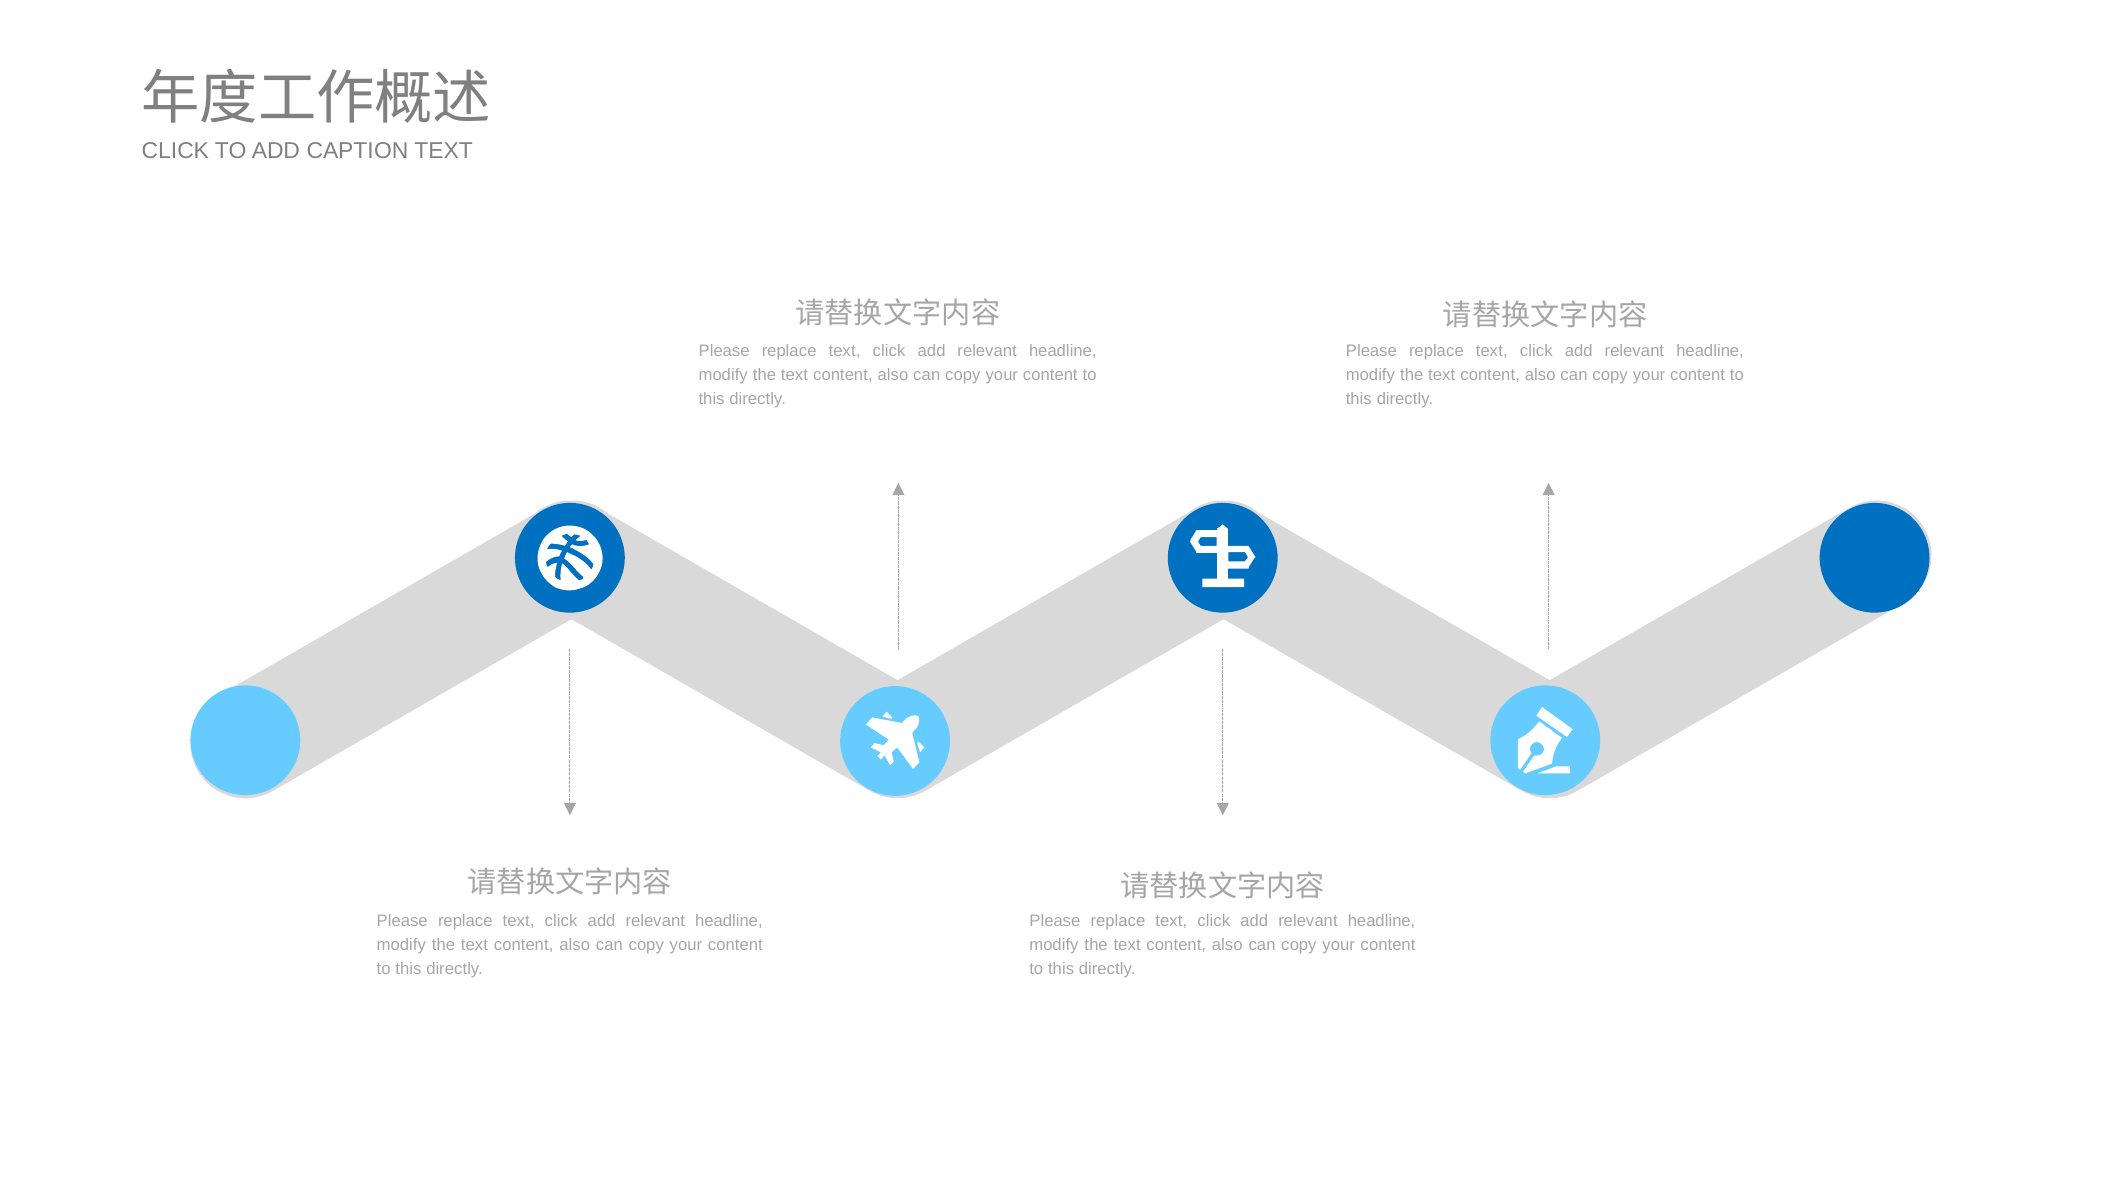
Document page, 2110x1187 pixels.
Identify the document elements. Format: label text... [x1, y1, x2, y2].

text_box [683, 280, 1113, 415]
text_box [361, 849, 779, 985]
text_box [190, 268, 1930, 1030]
text_box CLICK TO ADD CAPTION TEXT [141, 135, 521, 163]
text_box 年度工作概述 [141, 60, 521, 131]
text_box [1331, 282, 1760, 415]
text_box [1014, 853, 1431, 985]
